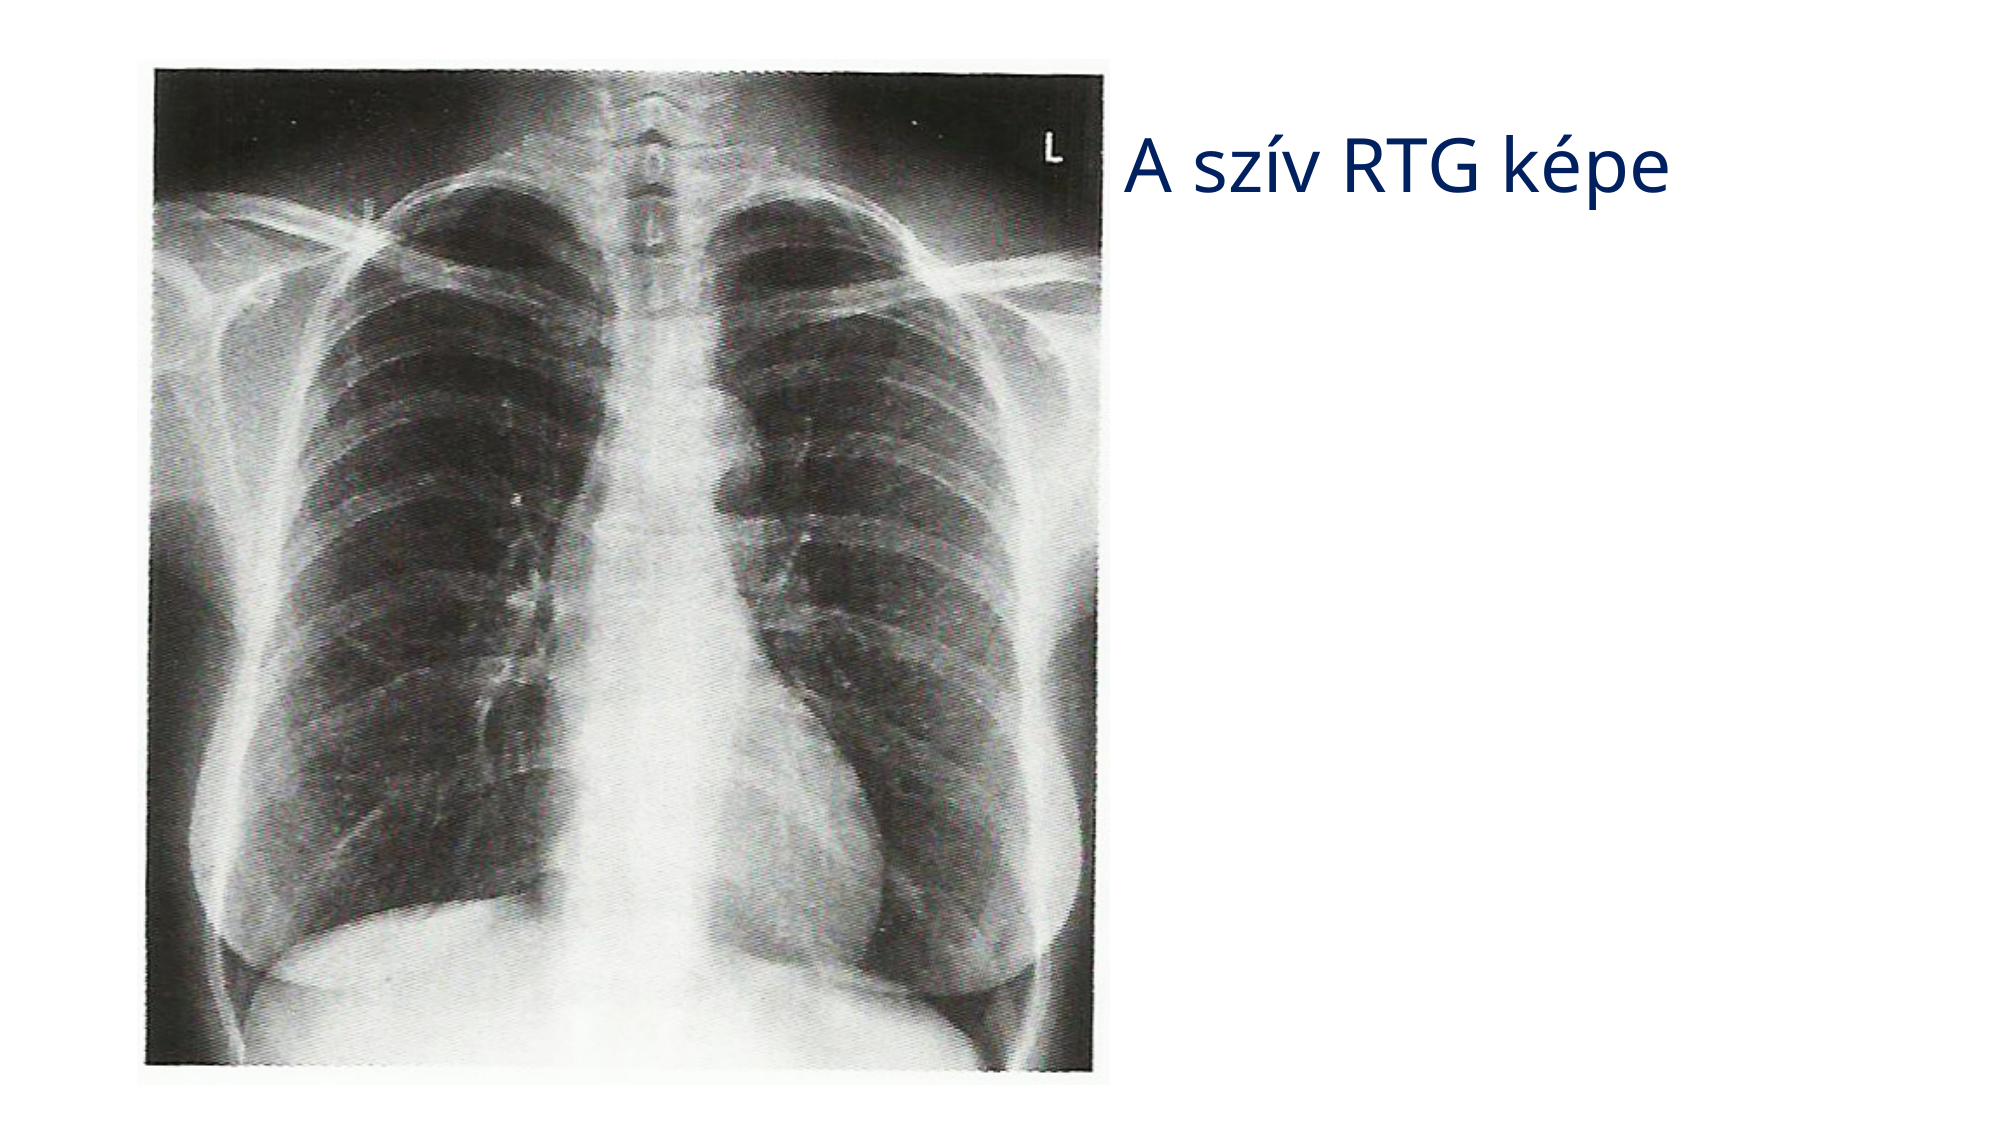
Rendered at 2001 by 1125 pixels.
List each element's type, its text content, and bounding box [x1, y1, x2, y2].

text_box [137, 59, 1110, 1085]
title A szív RTG képe [1110, 59, 1863, 278]
